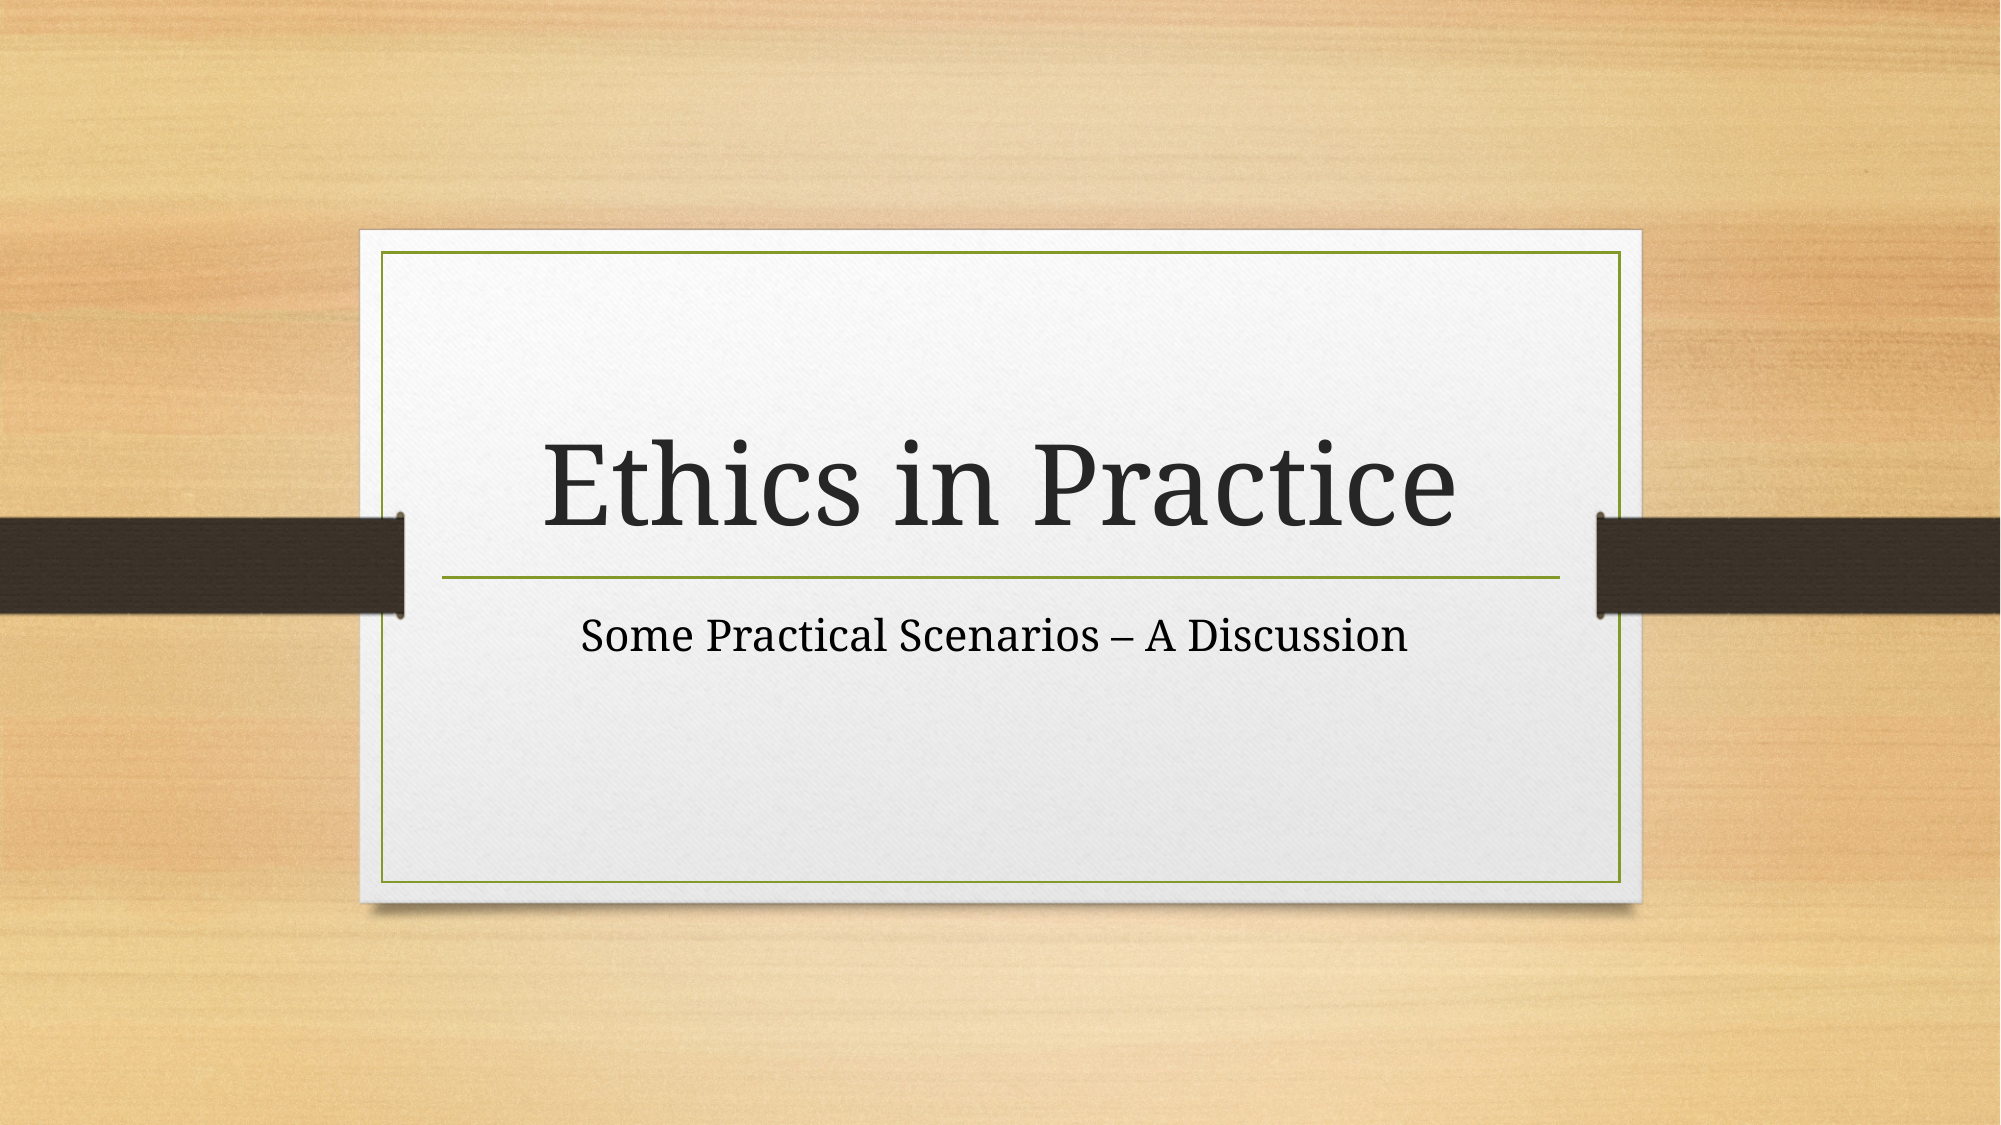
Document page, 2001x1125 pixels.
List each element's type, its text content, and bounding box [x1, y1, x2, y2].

title Ethics in Practice [441, 306, 1560, 556]
picture [0, 0, 2001, 1125]
subtitle Some Practical Scenarios – A Discussion [441, 600, 1560, 817]
